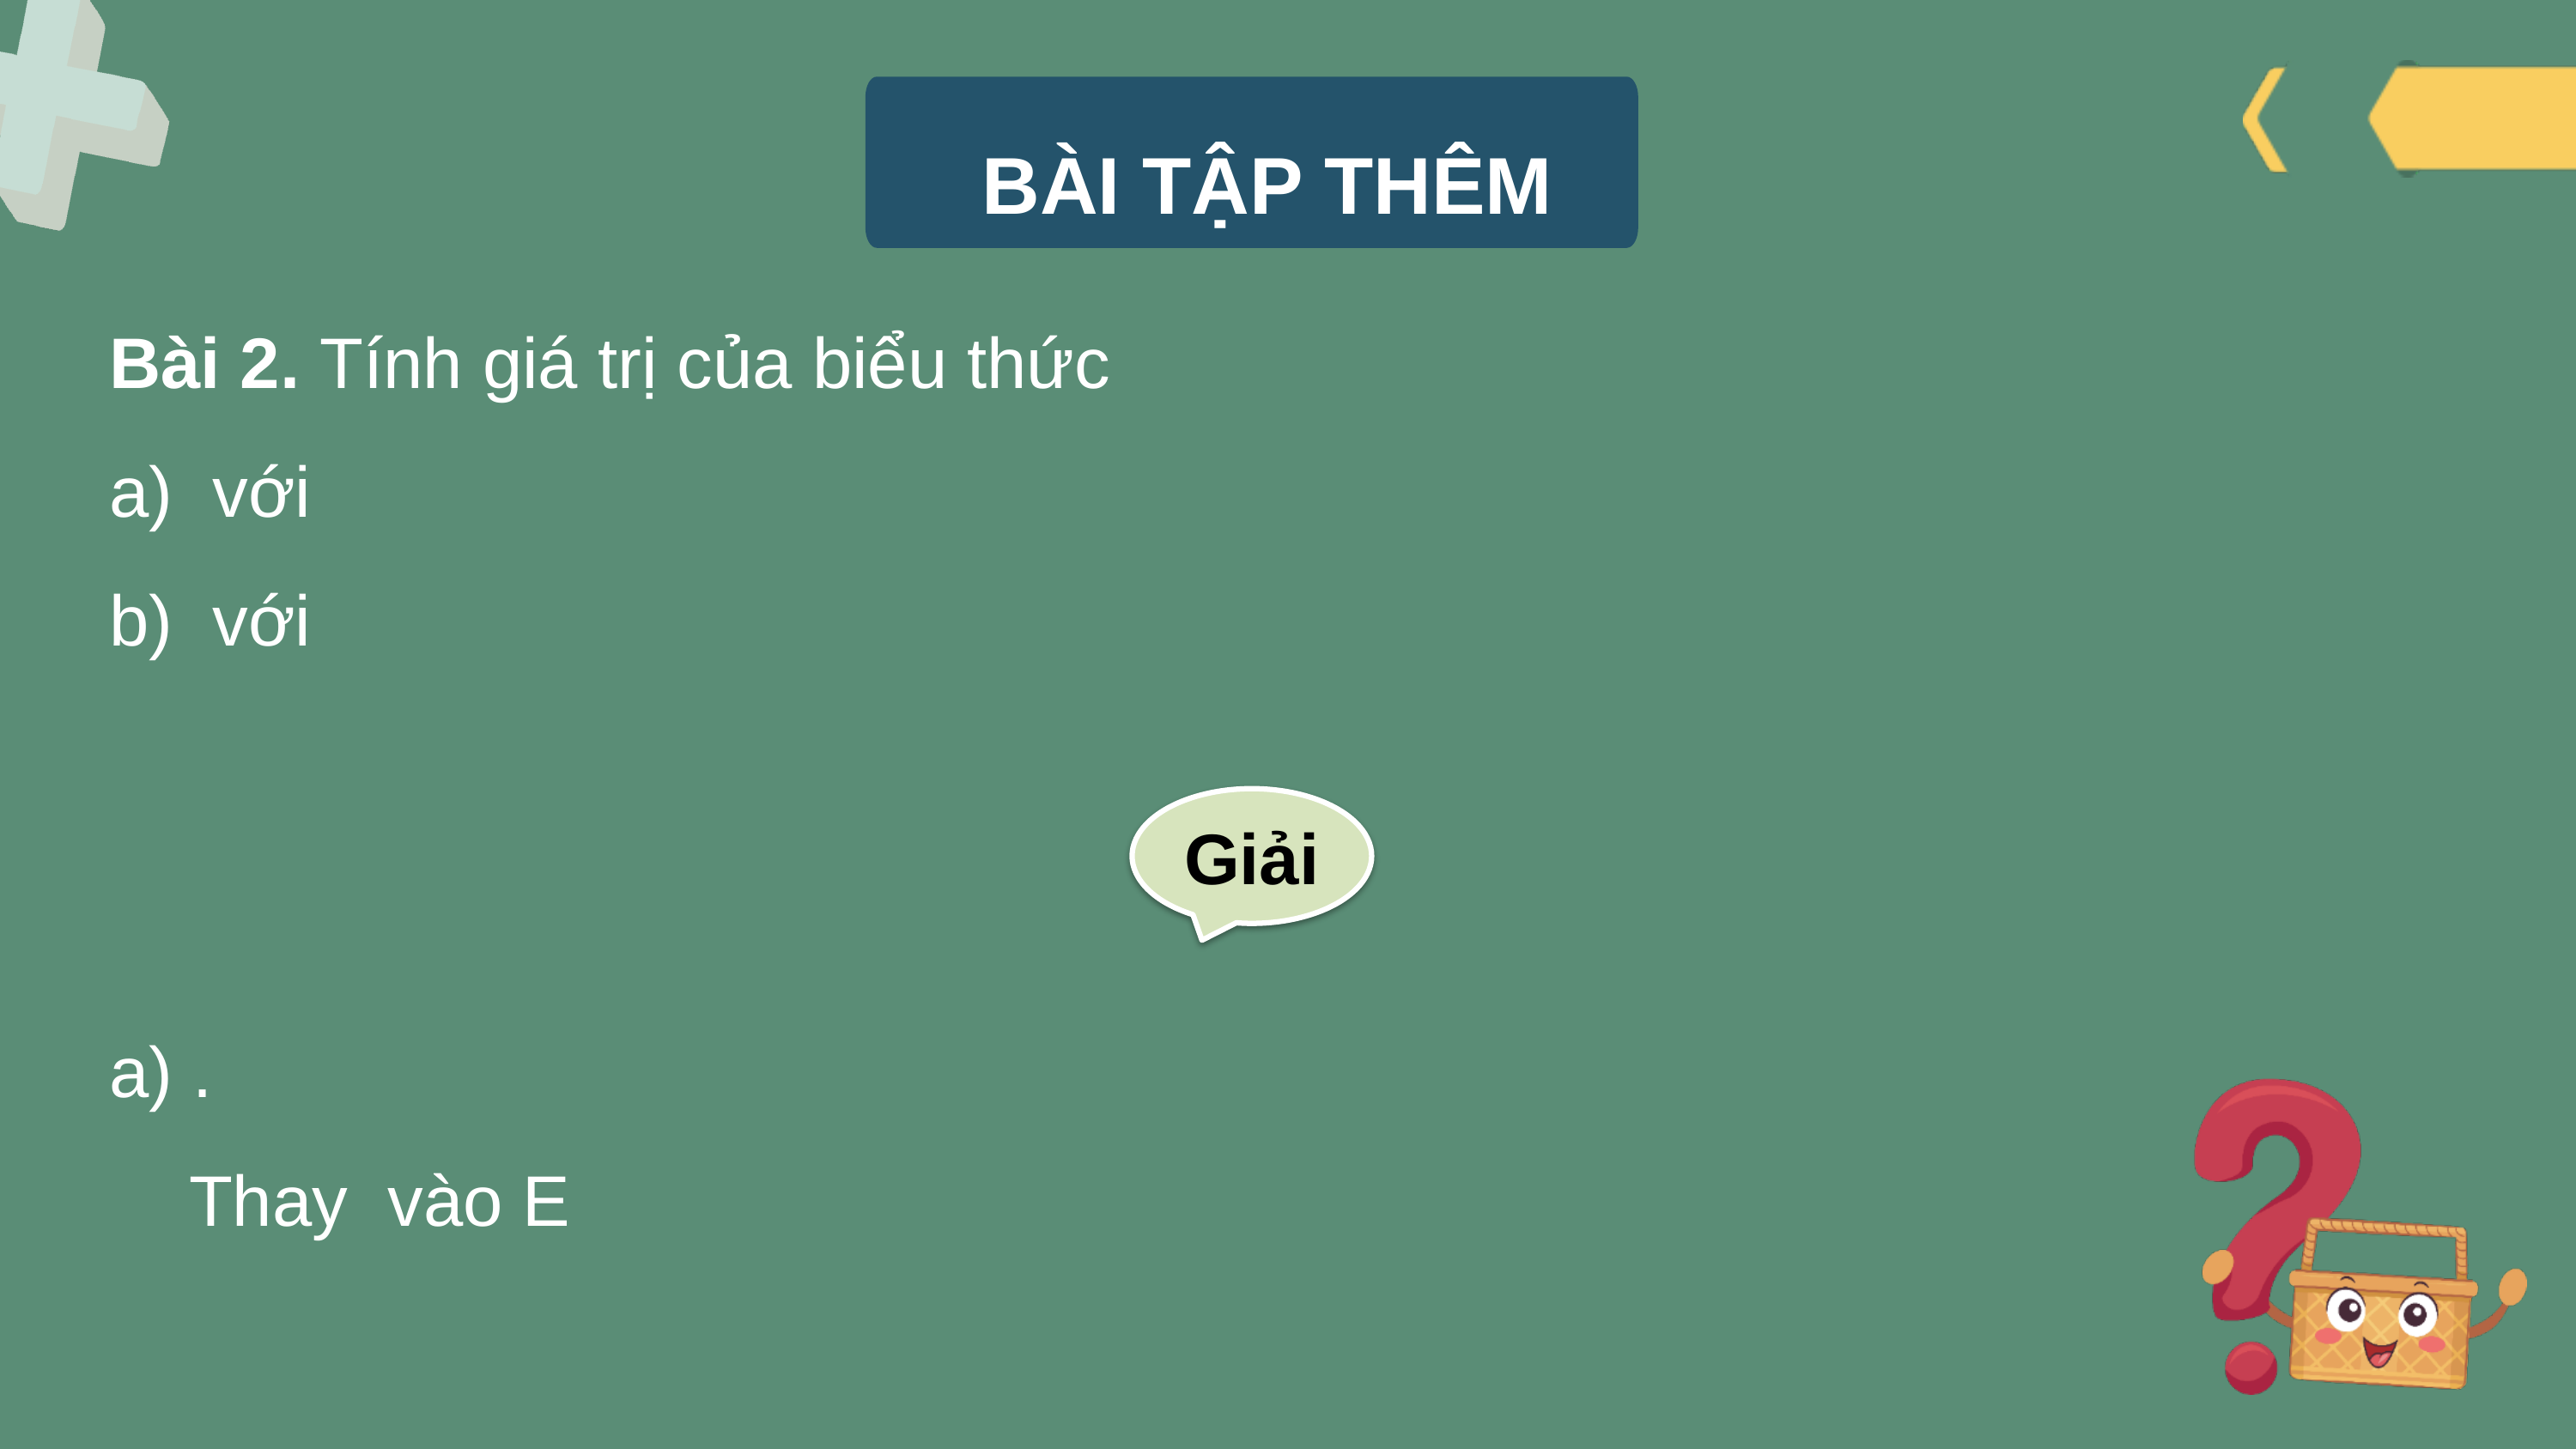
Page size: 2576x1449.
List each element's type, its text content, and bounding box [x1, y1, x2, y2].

picture [2189, 1078, 2527, 1396]
picture [2243, 59, 2576, 178]
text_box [762, 58, 1639, 478]
picture [0, 0, 171, 227]
text_box Giải [1129, 785, 1375, 943]
